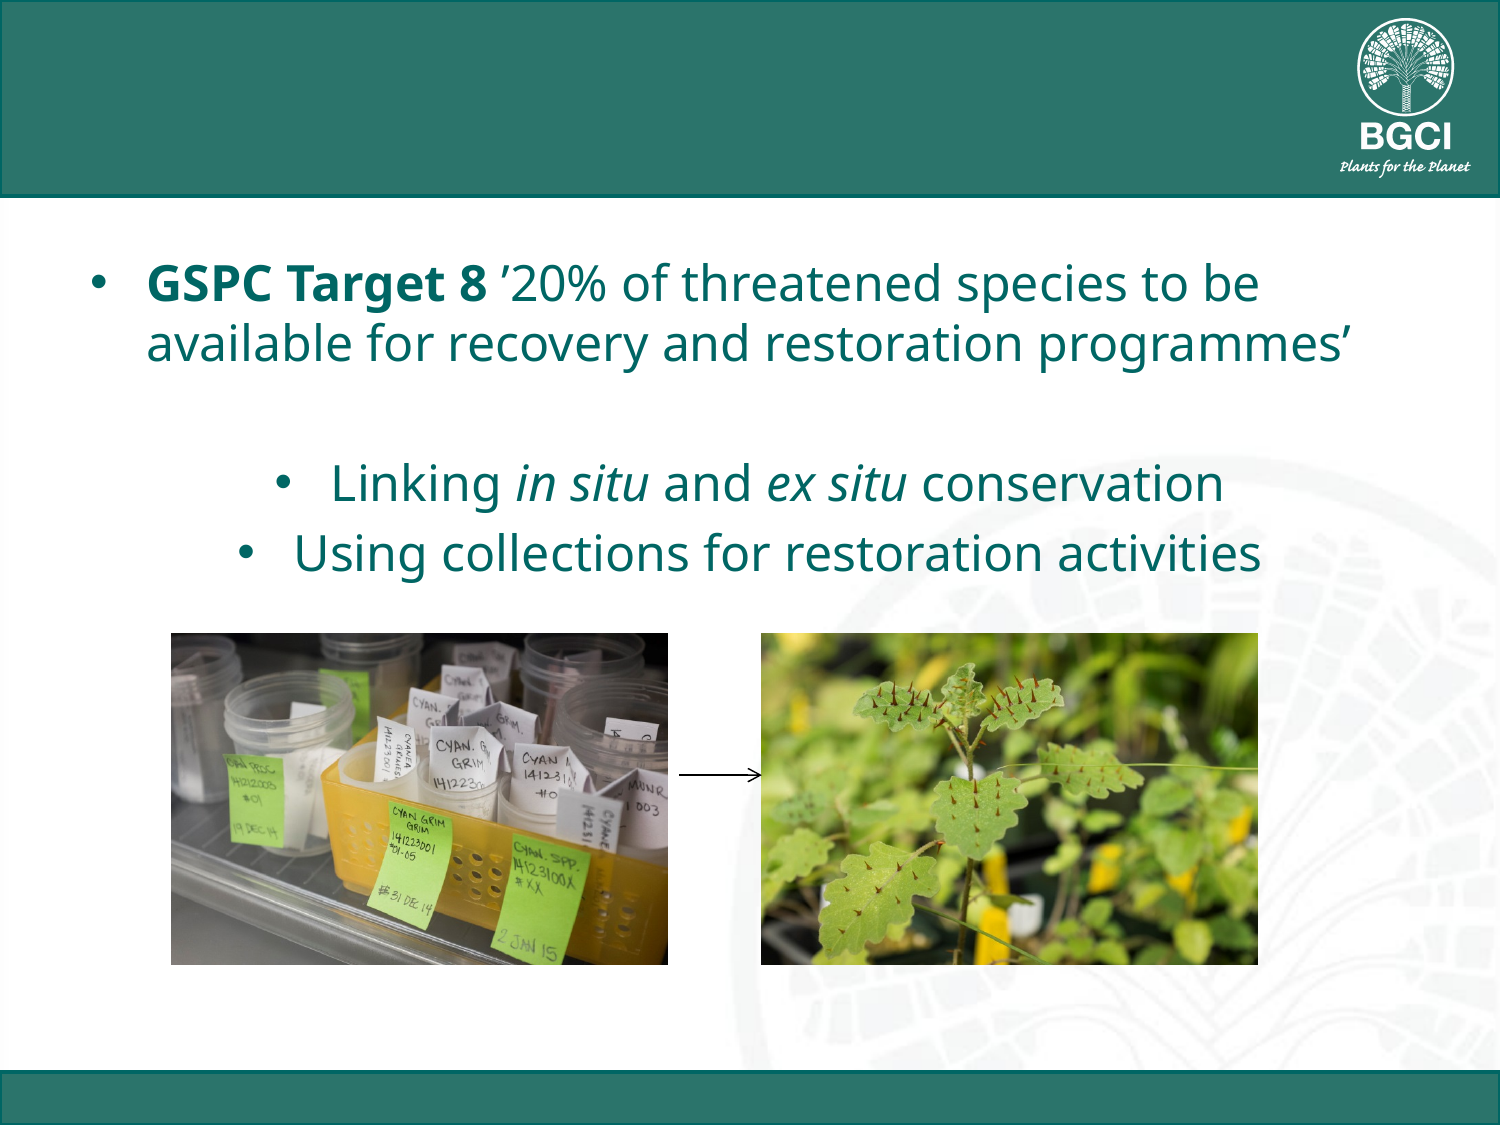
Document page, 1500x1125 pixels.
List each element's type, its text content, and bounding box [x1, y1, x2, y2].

picture [0, 198, 1500, 1070]
list GSPC Target 8 ’20% of threatened species to be available for recovery and restoration programmes’ Linking in situ and ex situ conservation Using collections for restoration activities [75, 243, 1425, 1005]
picture [1340, 18, 1471, 178]
